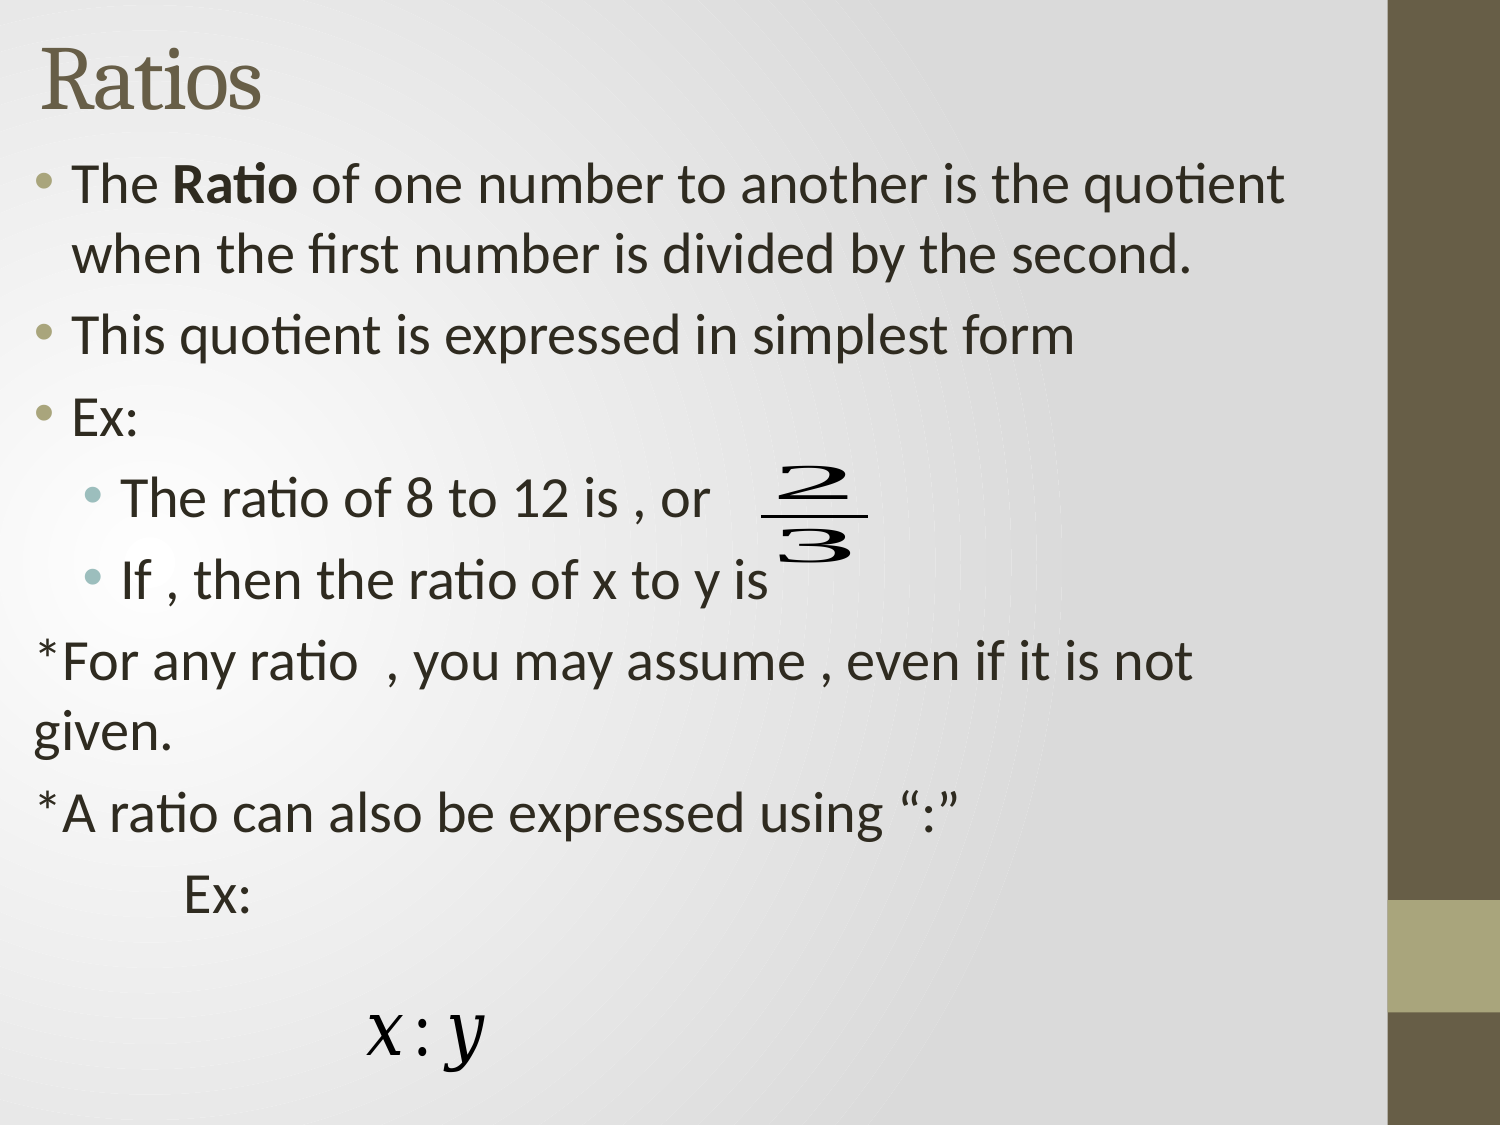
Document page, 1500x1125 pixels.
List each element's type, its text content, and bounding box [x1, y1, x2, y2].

title Ratios [24, 0, 1325, 145]
